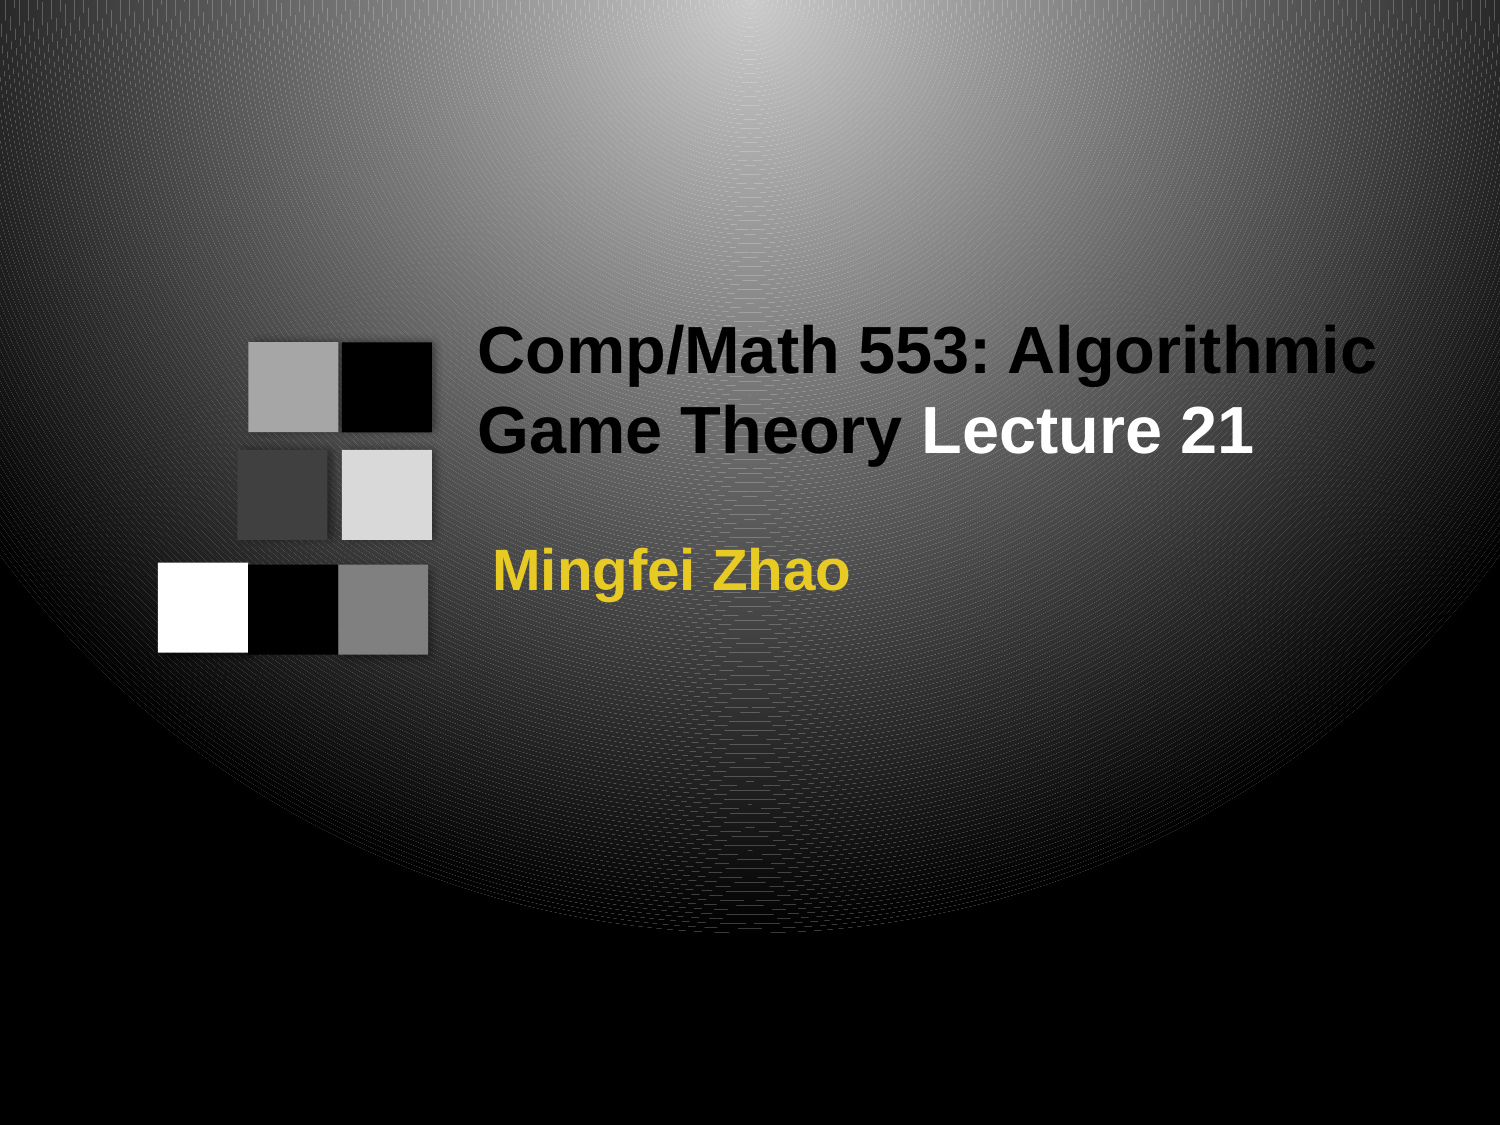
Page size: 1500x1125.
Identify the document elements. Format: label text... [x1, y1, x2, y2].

text_box Comp/Math 553: Algorithmic Game Theory Lecture 21 [462, 299, 1450, 475]
text_box Mingfei Zhao [477, 525, 867, 610]
